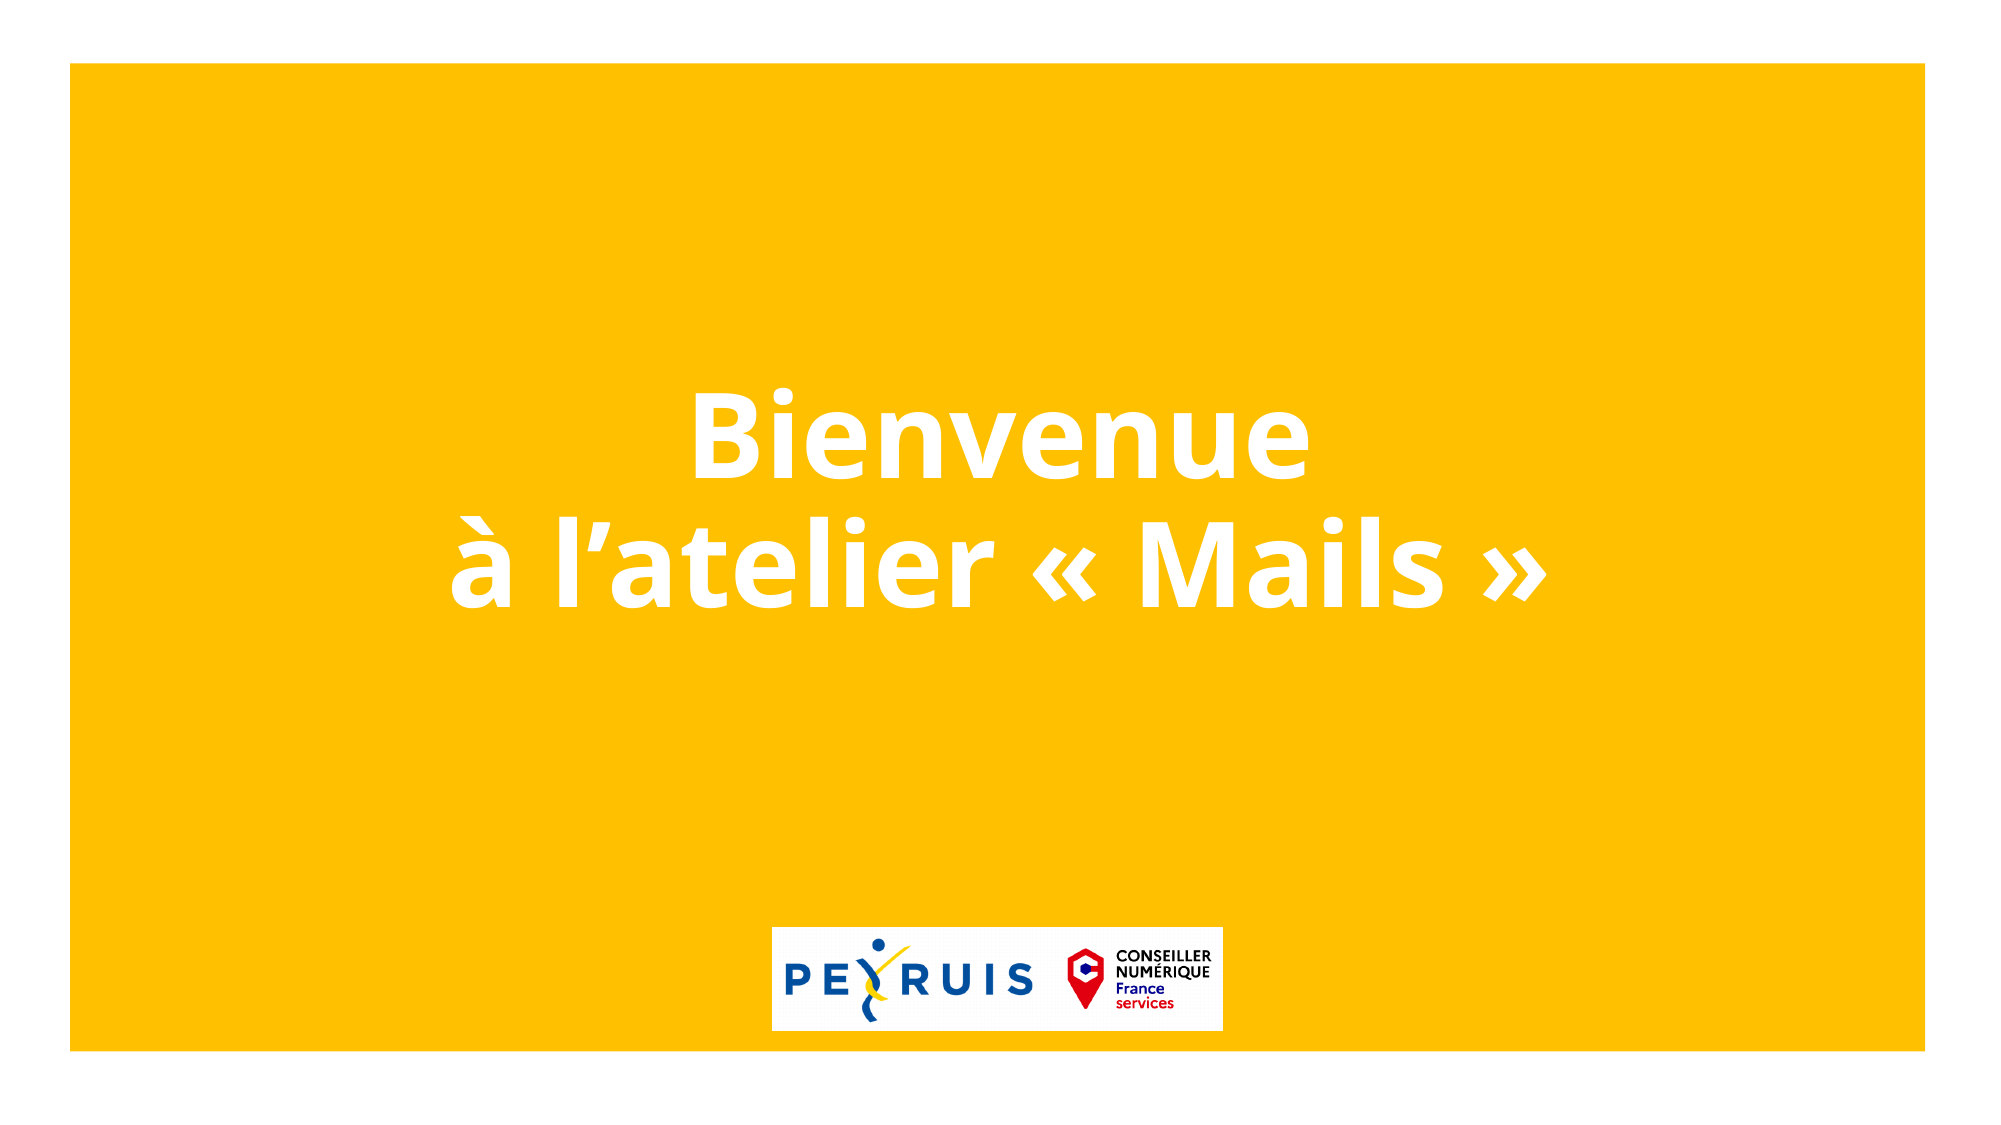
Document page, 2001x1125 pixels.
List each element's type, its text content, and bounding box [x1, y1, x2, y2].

title Bienvenue à l’atelier « Mails » [249, 368, 1750, 641]
text_box [69, 62, 1926, 1052]
picture [772, 927, 1223, 1031]
